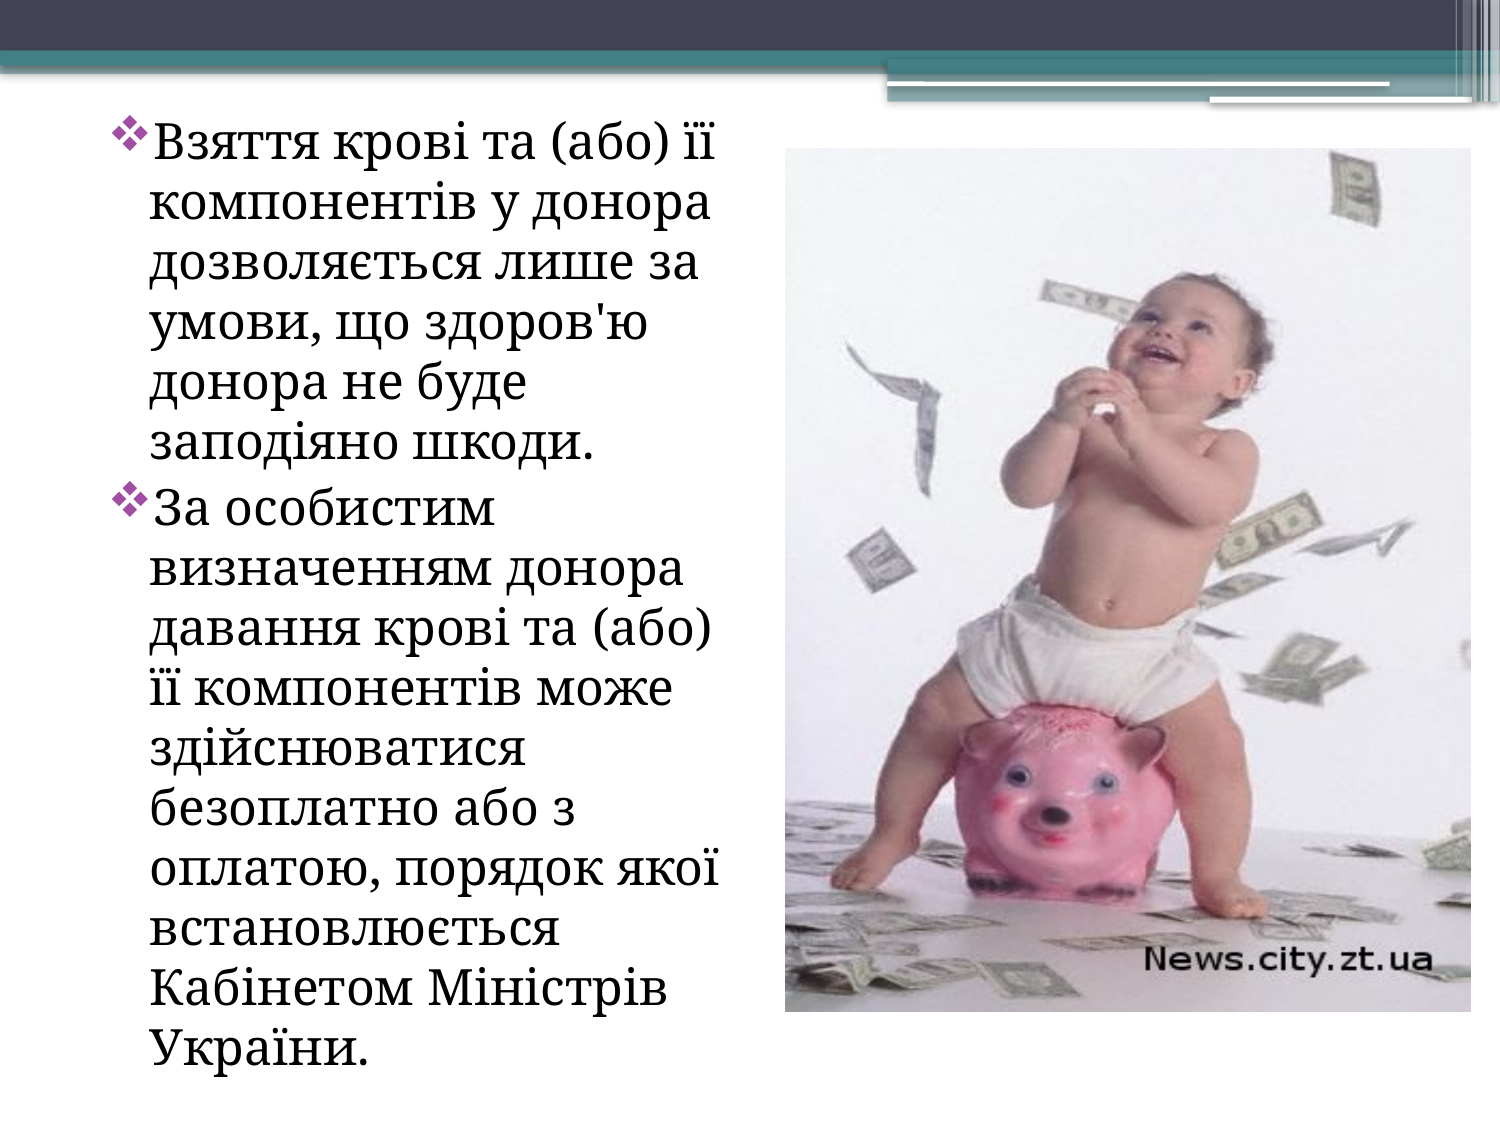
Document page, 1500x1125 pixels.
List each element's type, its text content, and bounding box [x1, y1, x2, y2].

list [785, 148, 1471, 1012]
list Взяття крові та (або) її компонентів у донора дозволяється лише за умови, що здоров'ю донора не буде заподіяно шкоди. За особистим визначенням донора давання крові та (або) її компонентів може здійснюватися безоплатно або з оплатою, порядок якої встановлюється Кабінетом Міністрів України. [75, 101, 738, 1112]
